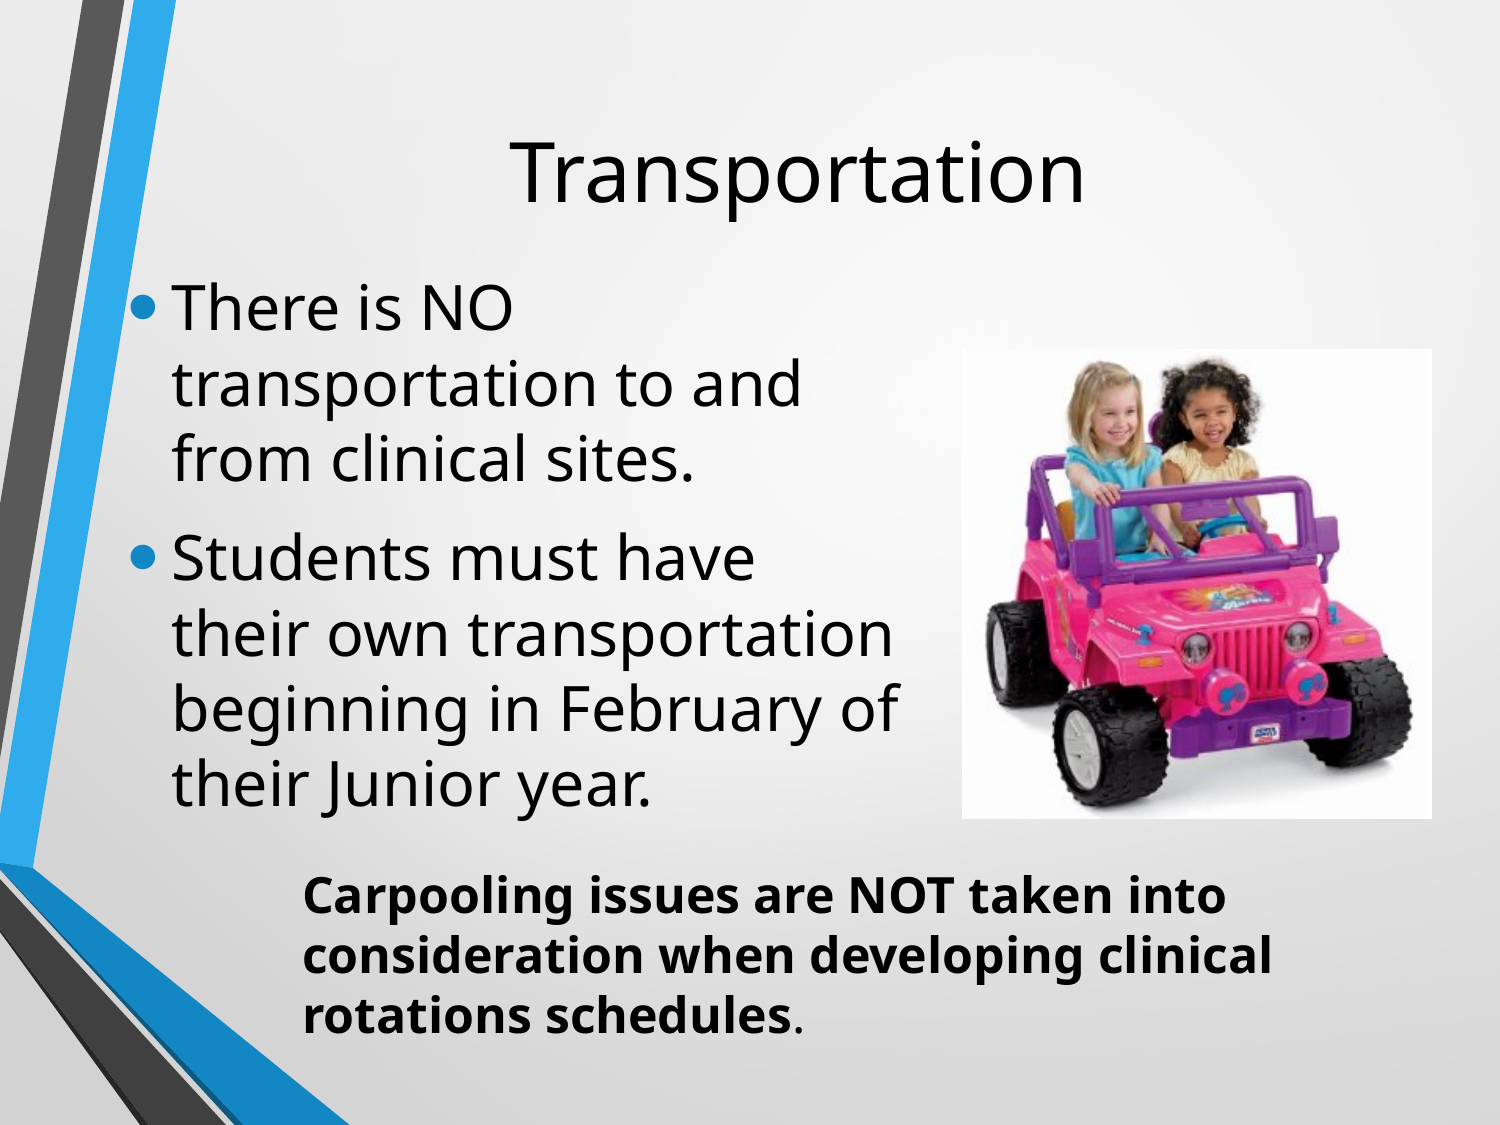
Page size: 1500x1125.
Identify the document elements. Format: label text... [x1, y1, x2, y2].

list There is NO transportation to and from clinical sites. Students must have their own transportation beginning in February of their Junior year. [112, 249, 916, 838]
picture [962, 349, 1432, 819]
title Transportation [167, 6, 1432, 332]
text_box Carpooling issues are NOT taken into consideration when developing clinical rotations schedules. [287, 855, 1456, 1051]
